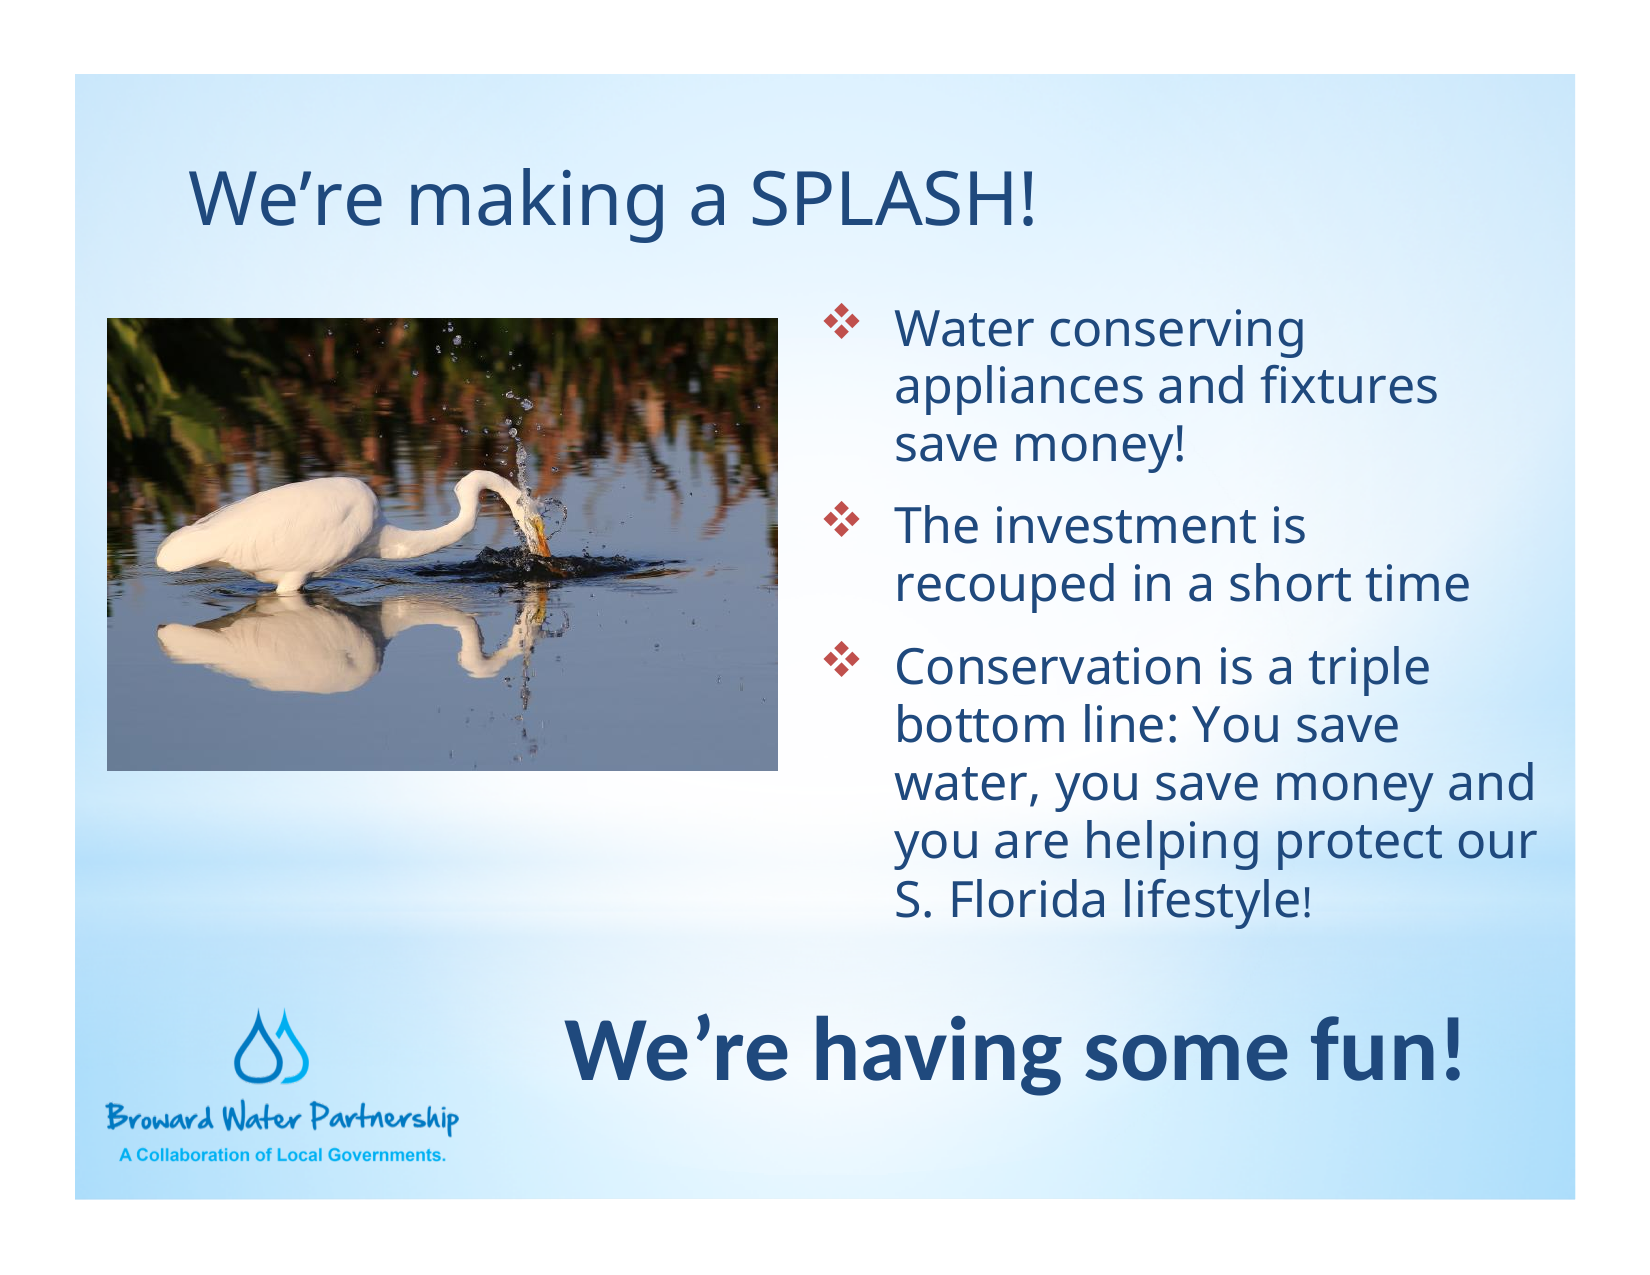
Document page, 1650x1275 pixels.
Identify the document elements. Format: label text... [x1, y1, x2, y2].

text_box We’re having some fun! [549, 981, 1488, 1107]
list Water conserving appliances and fixtures save money! The investment is recouped in a short time Conservation is a triple bottom line: You save water, you save money and you are helping protect our S. Florida lifestyle! [200, 299, 1557, 1025]
picture [75, 74, 1576, 1200]
text_box We’re making a SPLASH! [164, 149, 1400, 241]
